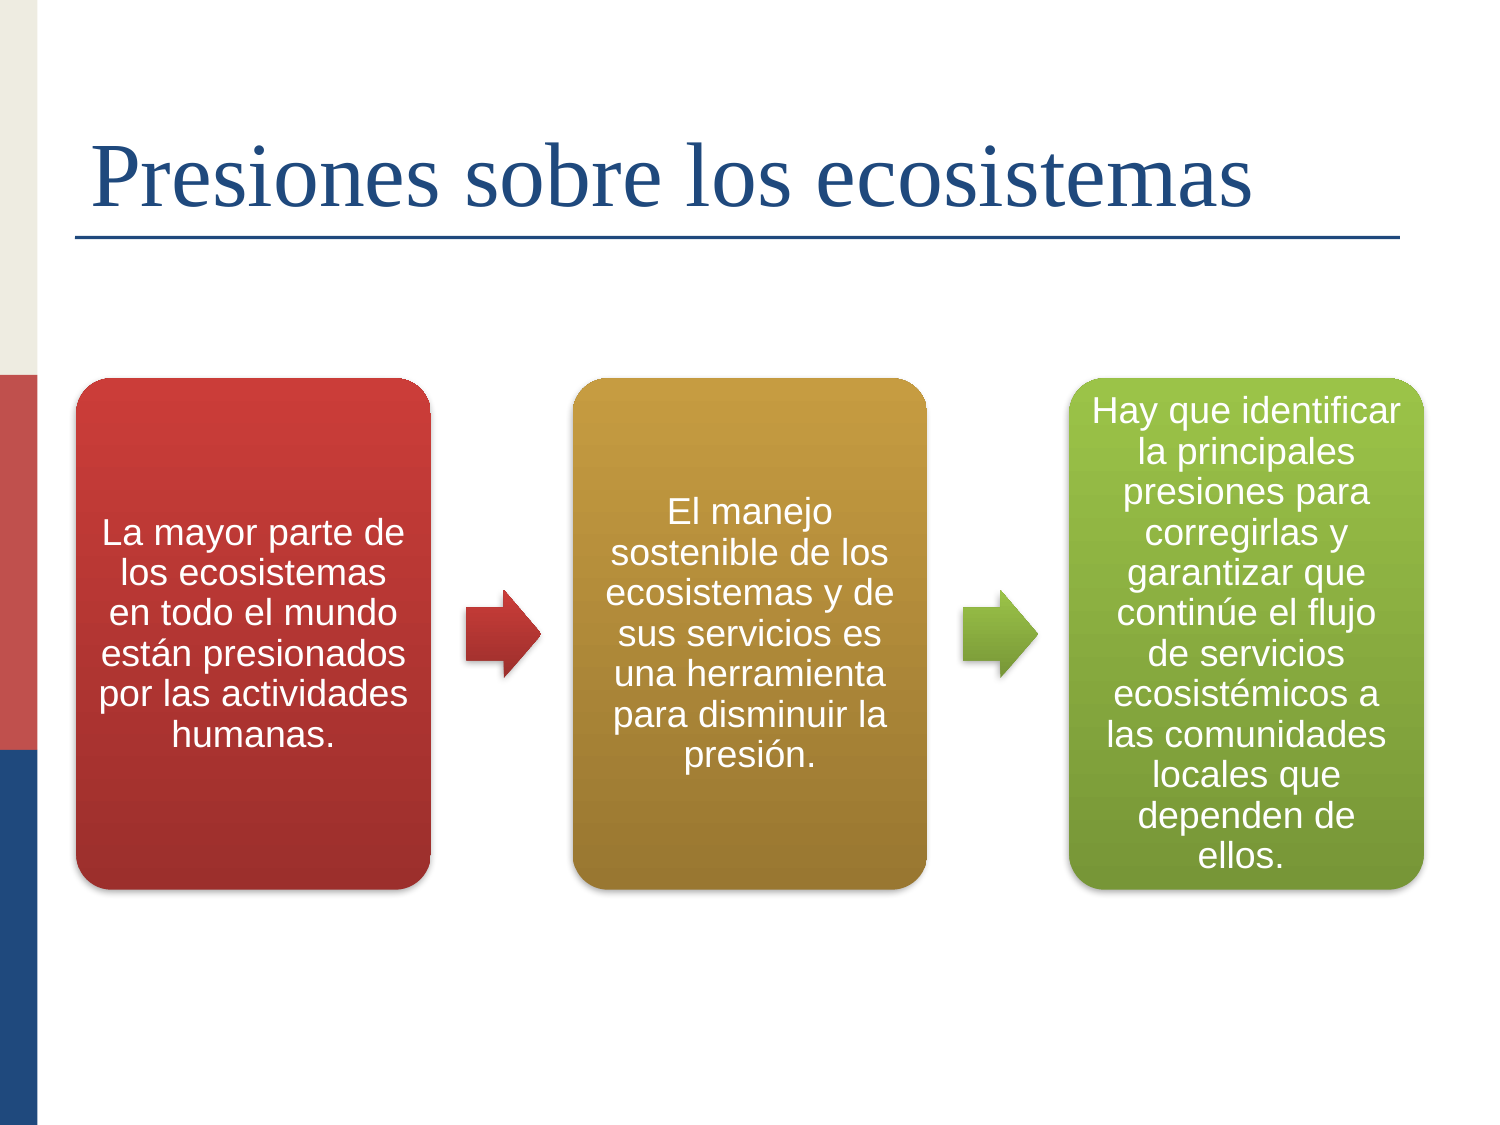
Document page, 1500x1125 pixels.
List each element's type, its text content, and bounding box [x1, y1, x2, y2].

title Presiones sobre los ecosistemas [75, 45, 1425, 233]
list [74, 262, 1426, 1006]
